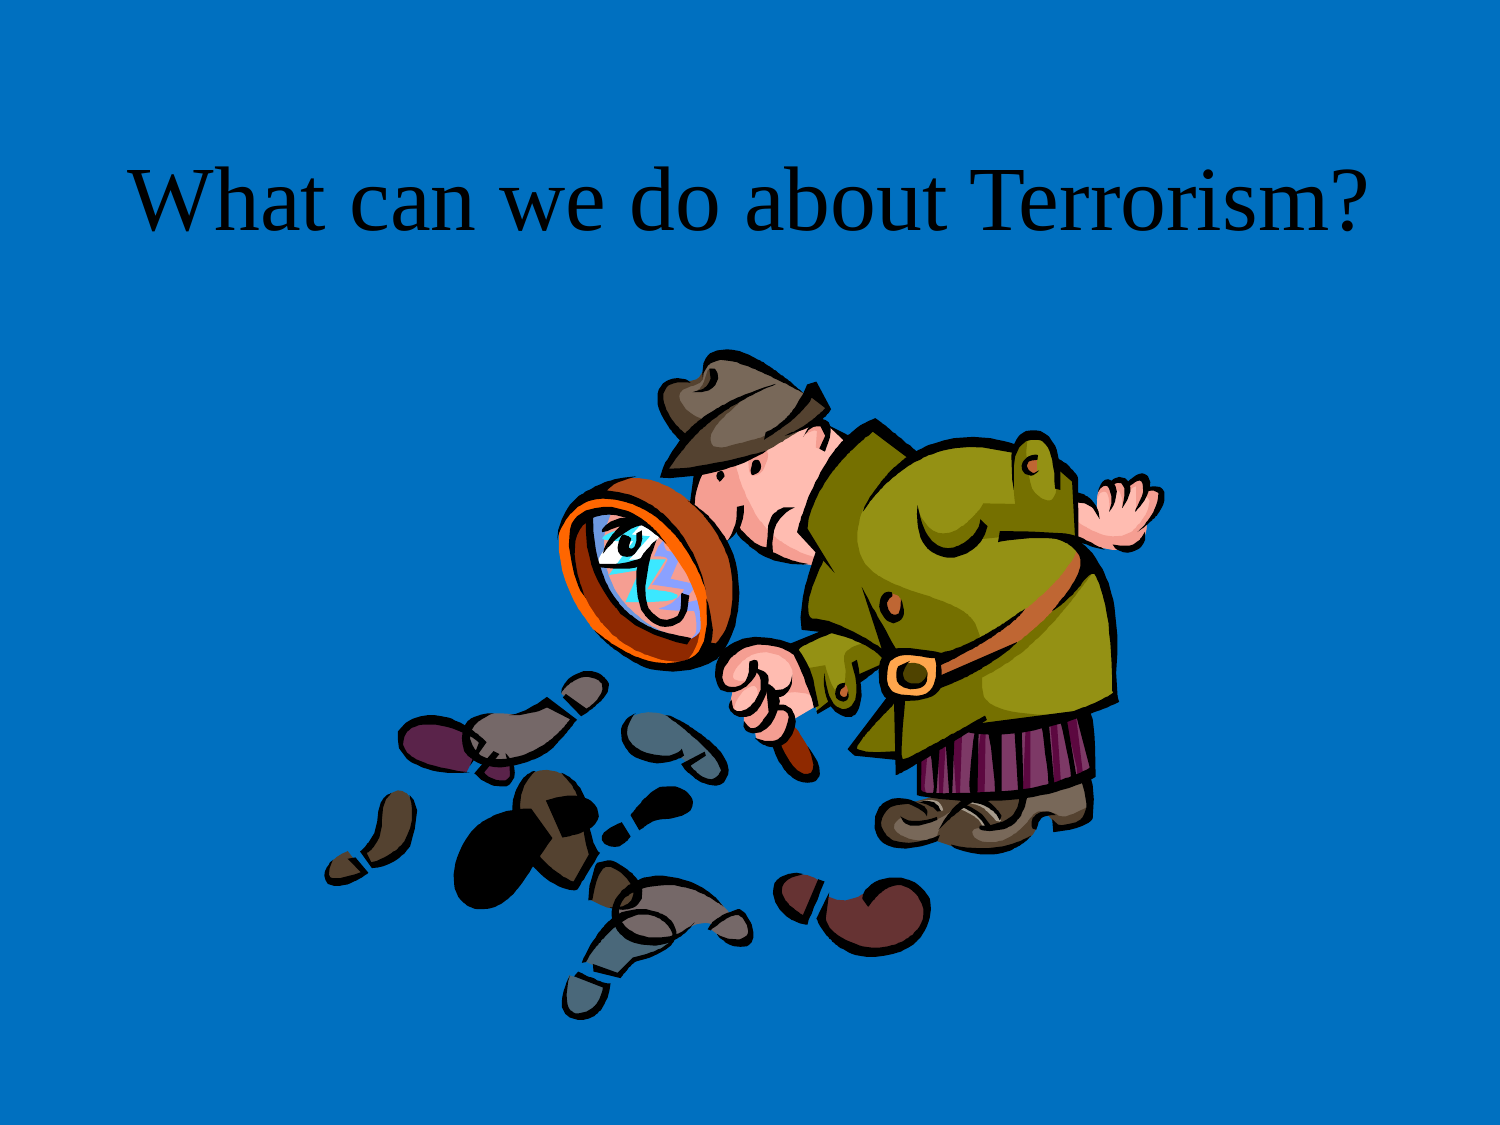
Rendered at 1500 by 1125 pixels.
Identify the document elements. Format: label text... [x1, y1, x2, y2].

picture [312, 337, 1177, 1032]
title What can we do about Terrorism? [112, 99, 1388, 288]
